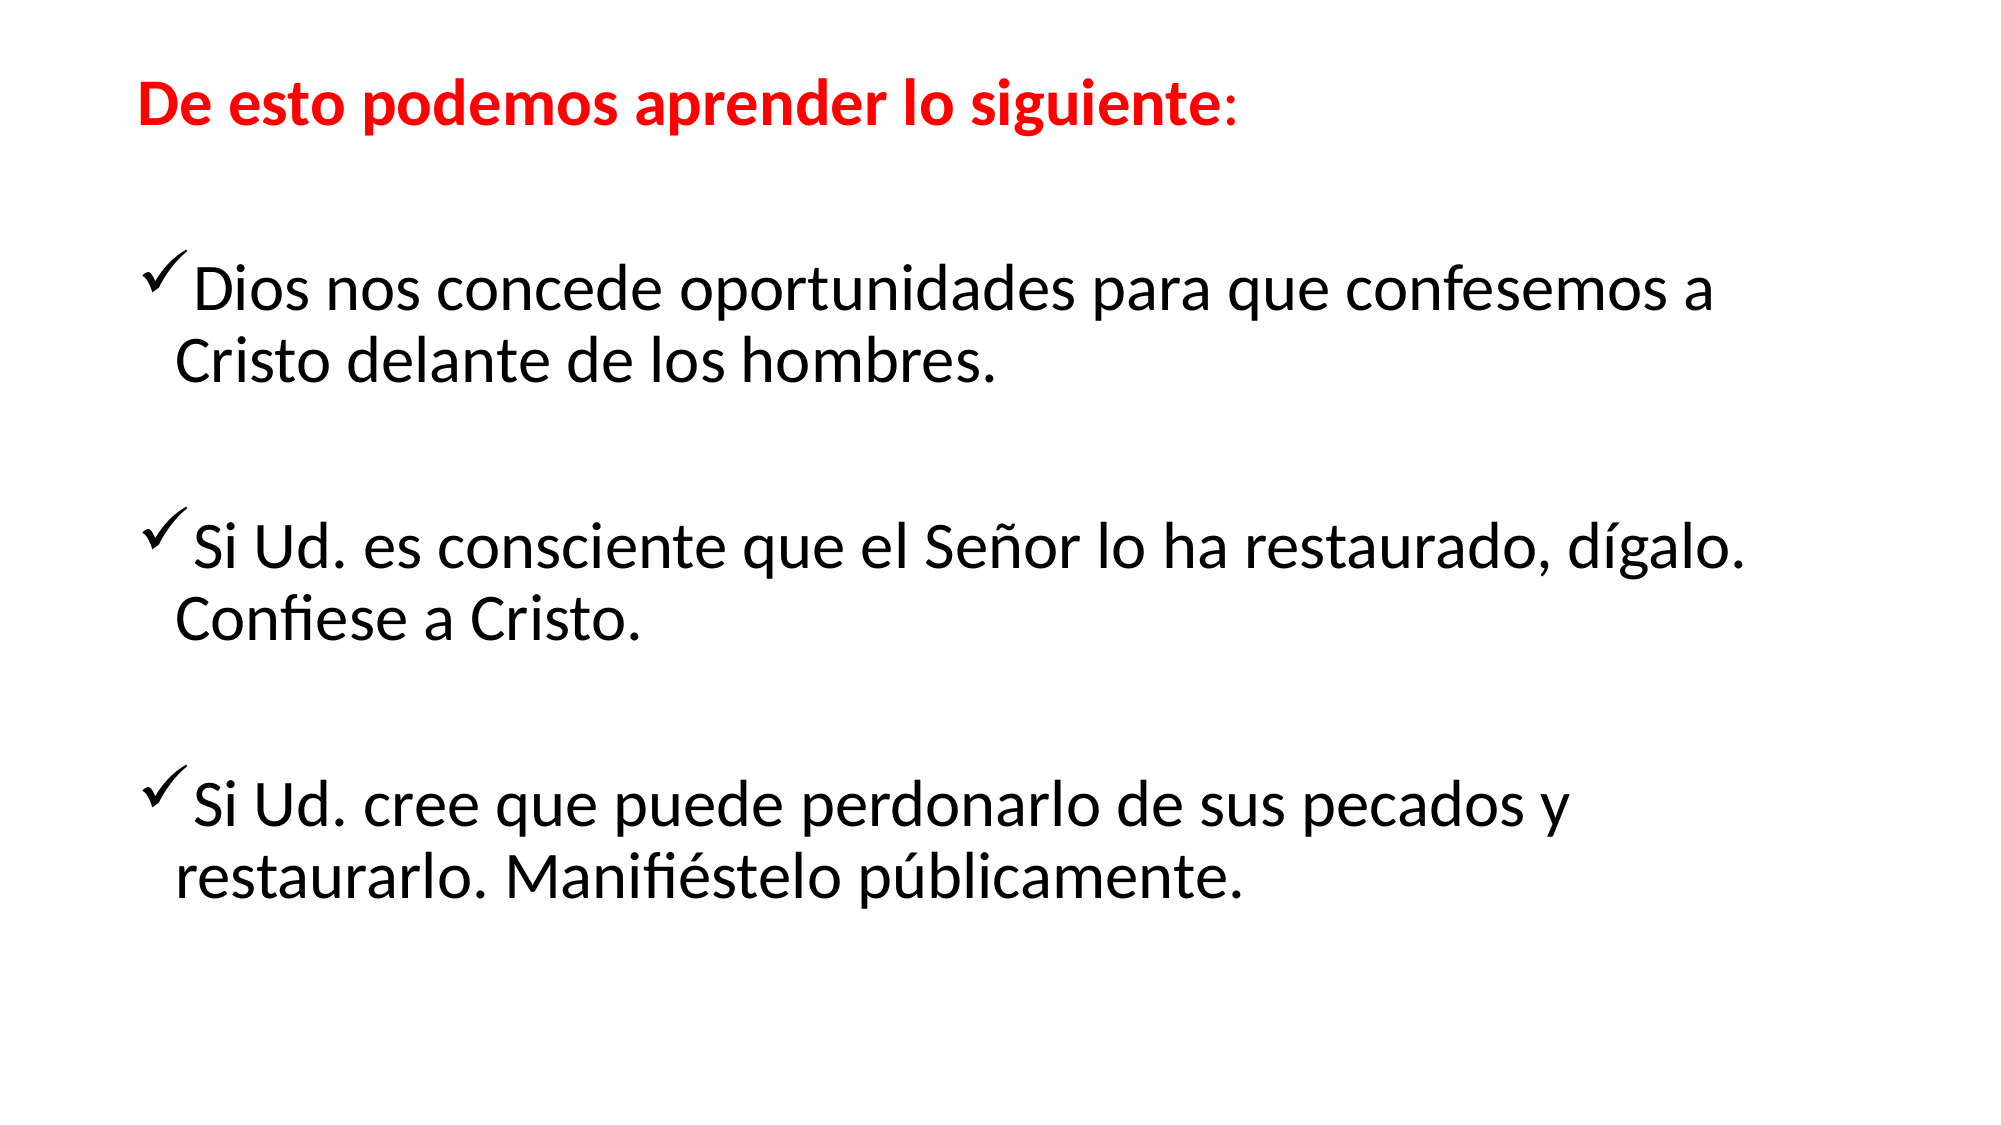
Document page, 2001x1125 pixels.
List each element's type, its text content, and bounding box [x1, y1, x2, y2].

list De esto podemos aprender lo siguiente: Dios nos concede oportunidades para que confesemos a Cristo delante de los hombres. Si Ud. es consciente que el Señor lo ha restaurado, dígalo. Confiese a Cristo. Si Ud. cree que puede perdonarlo de sus pecados y restaurarlo. Manifiéstelo públicamente. [122, 59, 1863, 1014]
